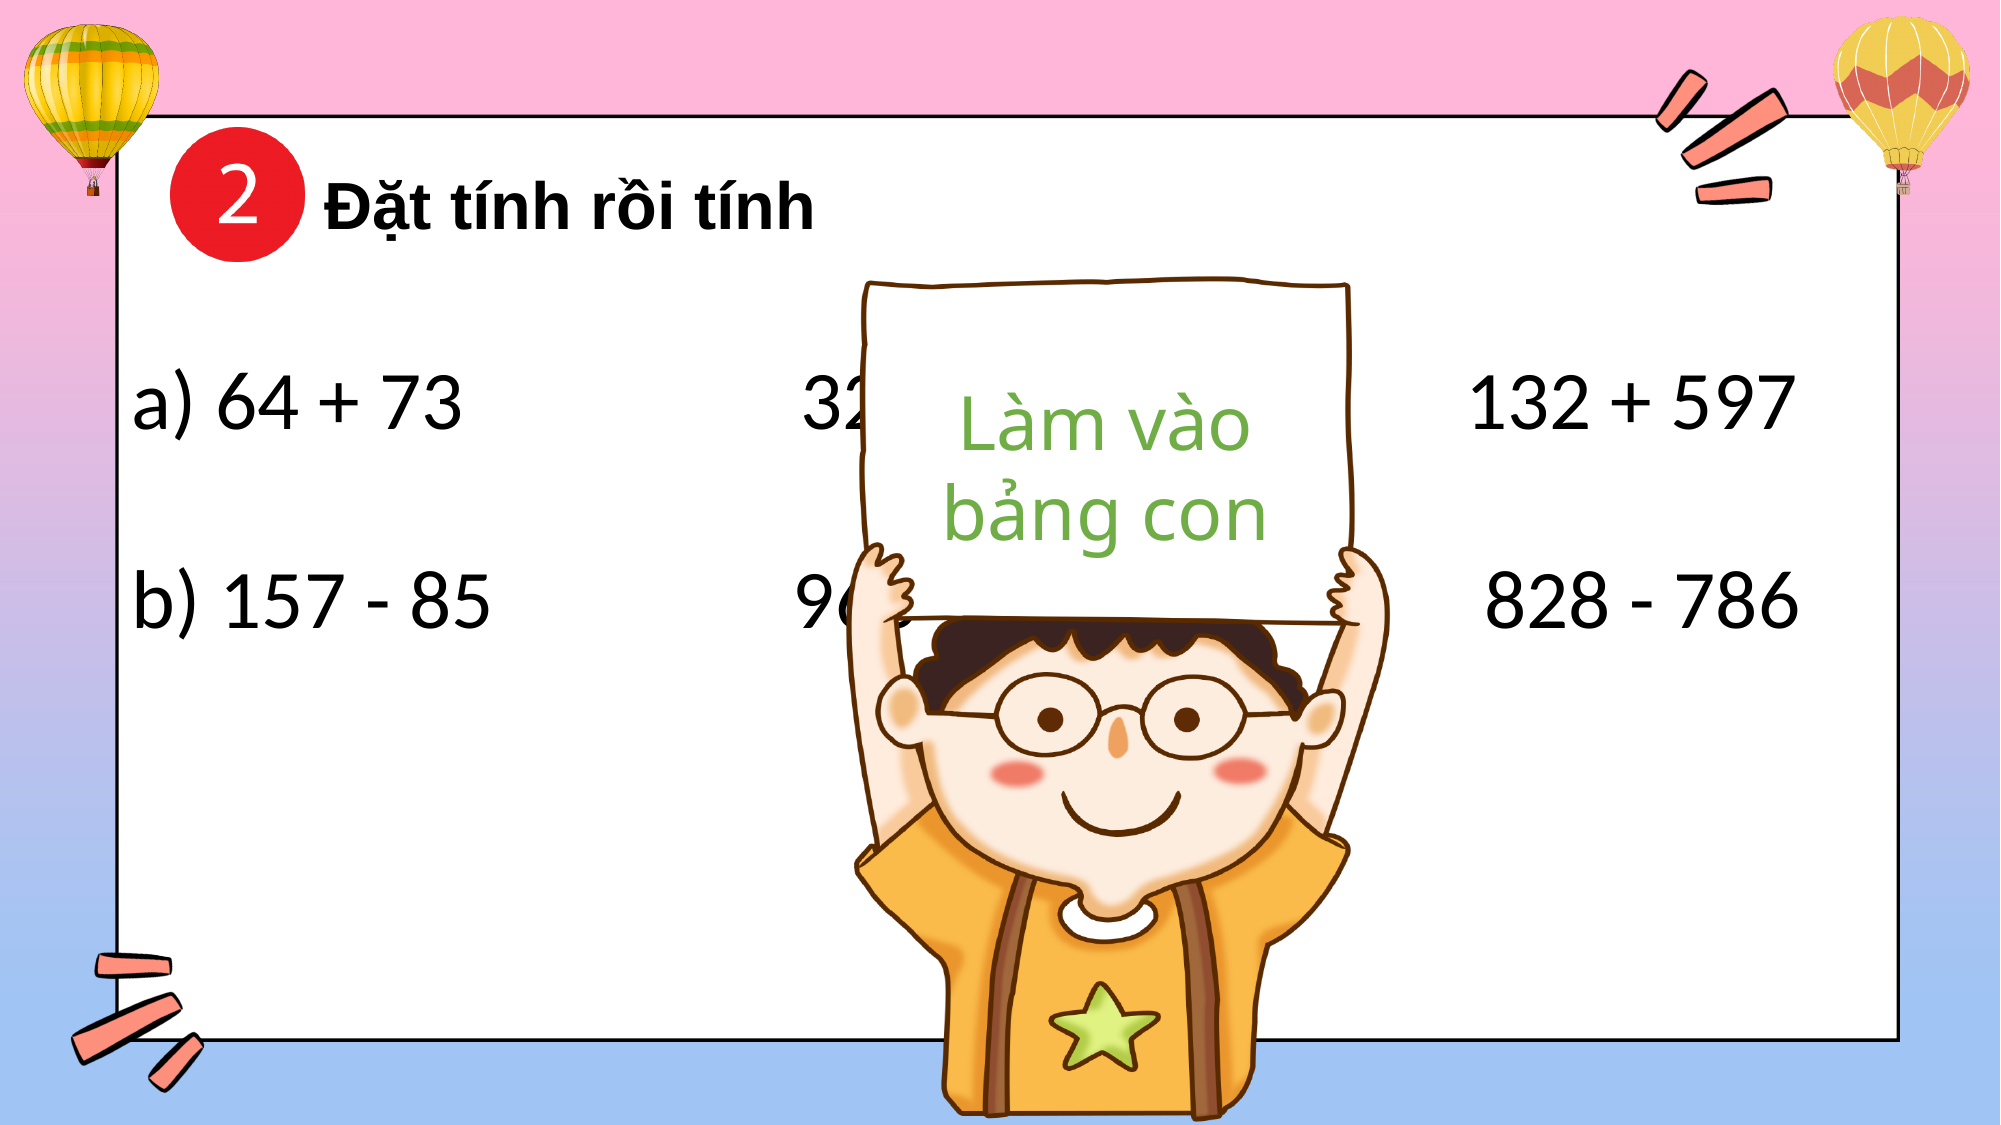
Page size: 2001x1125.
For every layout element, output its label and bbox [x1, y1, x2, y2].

picture [0, 0, 2000, 1125]
text_box [74, 70, 1901, 1088]
